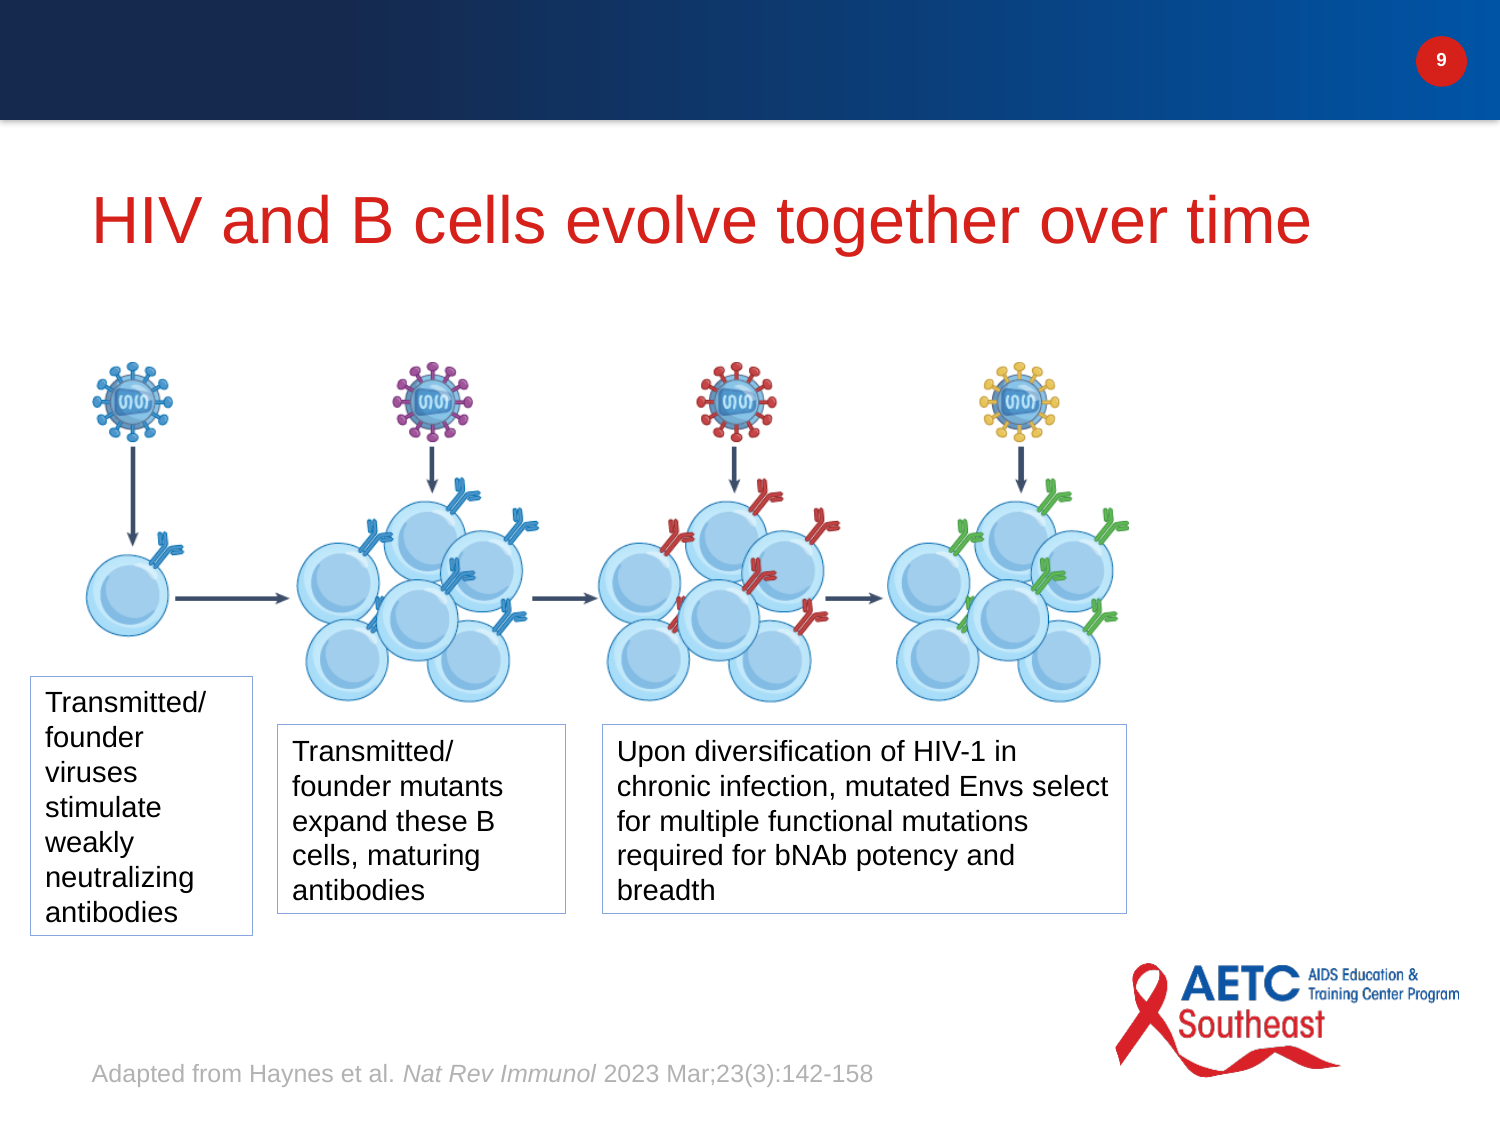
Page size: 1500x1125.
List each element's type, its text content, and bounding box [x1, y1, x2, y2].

title HIV and B cells evolve together over time [76, 169, 1371, 276]
text_box Upon diversification of HIV-1 in chronic infection, mutated Envs select for multiple functional mutations required for bNAb potency and breadth [602, 724, 1127, 914]
text_box Transmitted/ founder viruses stimulate weakly neutralizing antibodies [30, 713, 253, 936]
picture [1107, 941, 1467, 1089]
text_box Transmitted/ founder mutants expand these B cells, maturing antibodies [277, 724, 566, 914]
picture [19, 344, 1130, 705]
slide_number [76, 1042, 1099, 1103]
